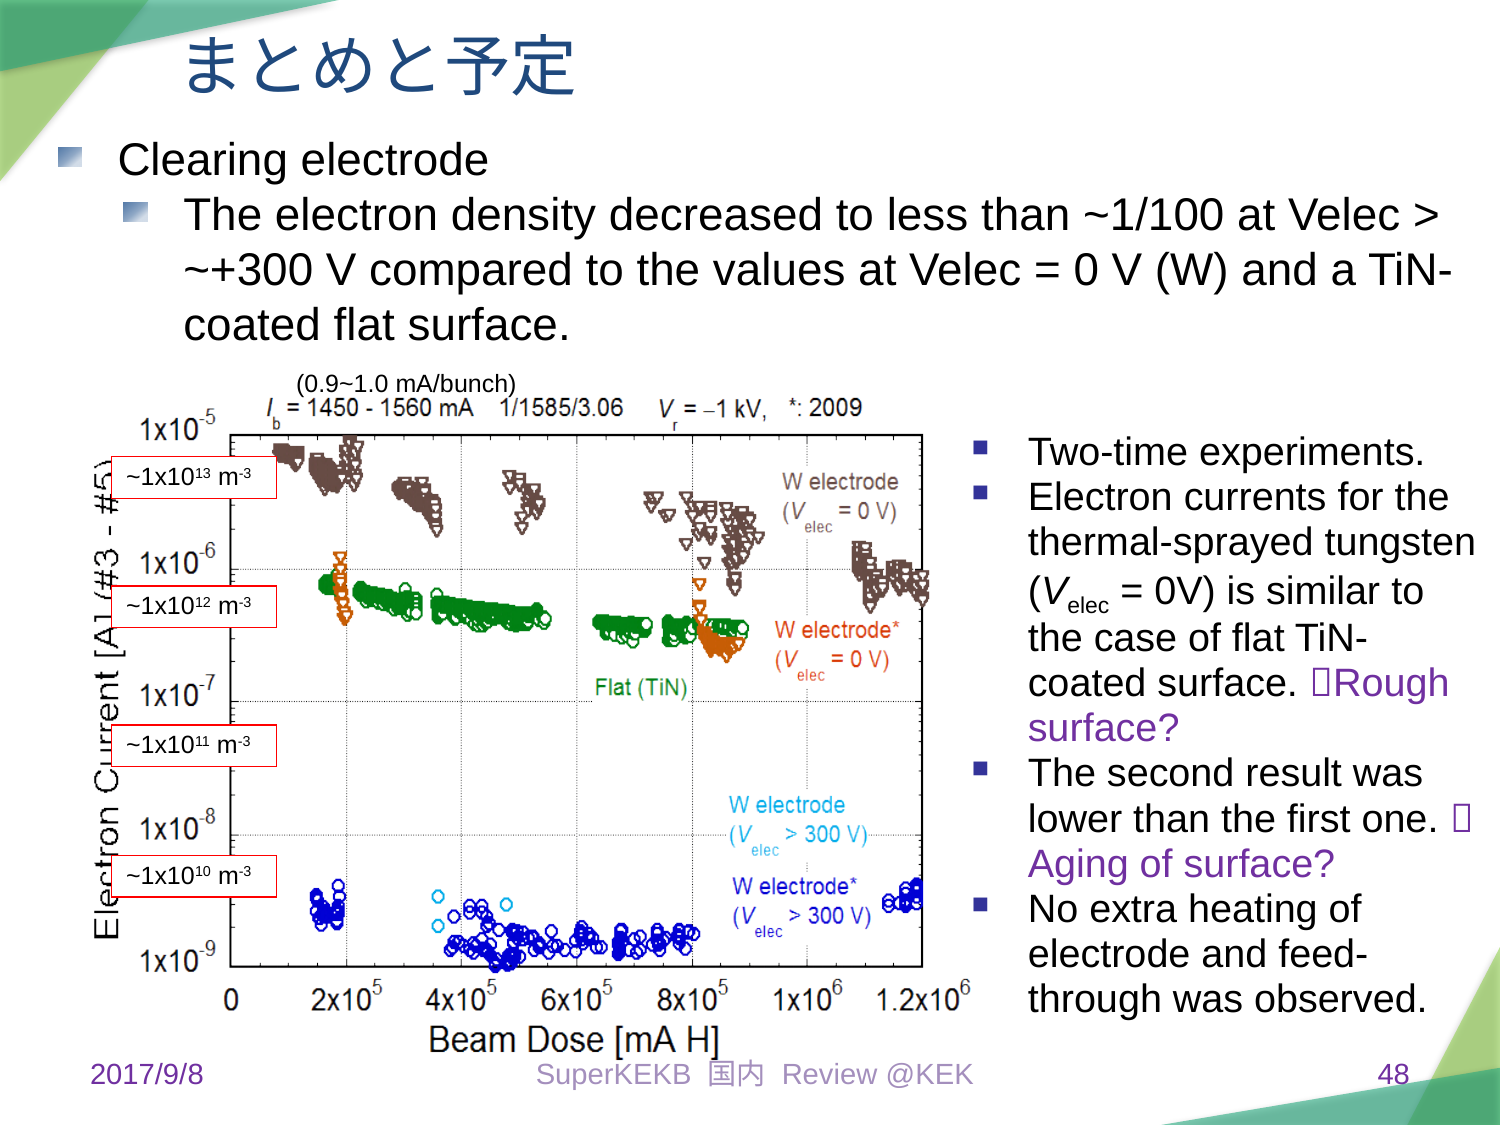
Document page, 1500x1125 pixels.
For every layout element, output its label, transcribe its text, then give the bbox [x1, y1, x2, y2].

text_box まとめと予定 [162, 16, 1465, 122]
picture [81, 386, 977, 1067]
footer SuperKEKB 国内 Review @KEK [467, 1042, 1043, 1103]
picture [123, 202, 148, 222]
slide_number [75, 1042, 425, 1103]
picture [58, 147, 82, 167]
text_box (0.9~1.0 mA/bunch) [281, 363, 601, 385]
text_box Clearing electrode The electron density decreased to less than ~1/100 at Velec > ~+300 V compared to the values at Velec = 0 V (W) and a TiN-coated flat surface. [43, 122, 1477, 251]
slide_number 48 [1074, 1042, 1425, 1103]
text_box Two-time experiments. Electron currents for the thermal-sprayed tungsten (Velec = 0V) is similar to the case of flat TiN-coated surface. Rough surface? The second result was lower than the first one.  Aging of surface? No extra heating of electrode and feed-through was observed. [982, 421, 1500, 1040]
